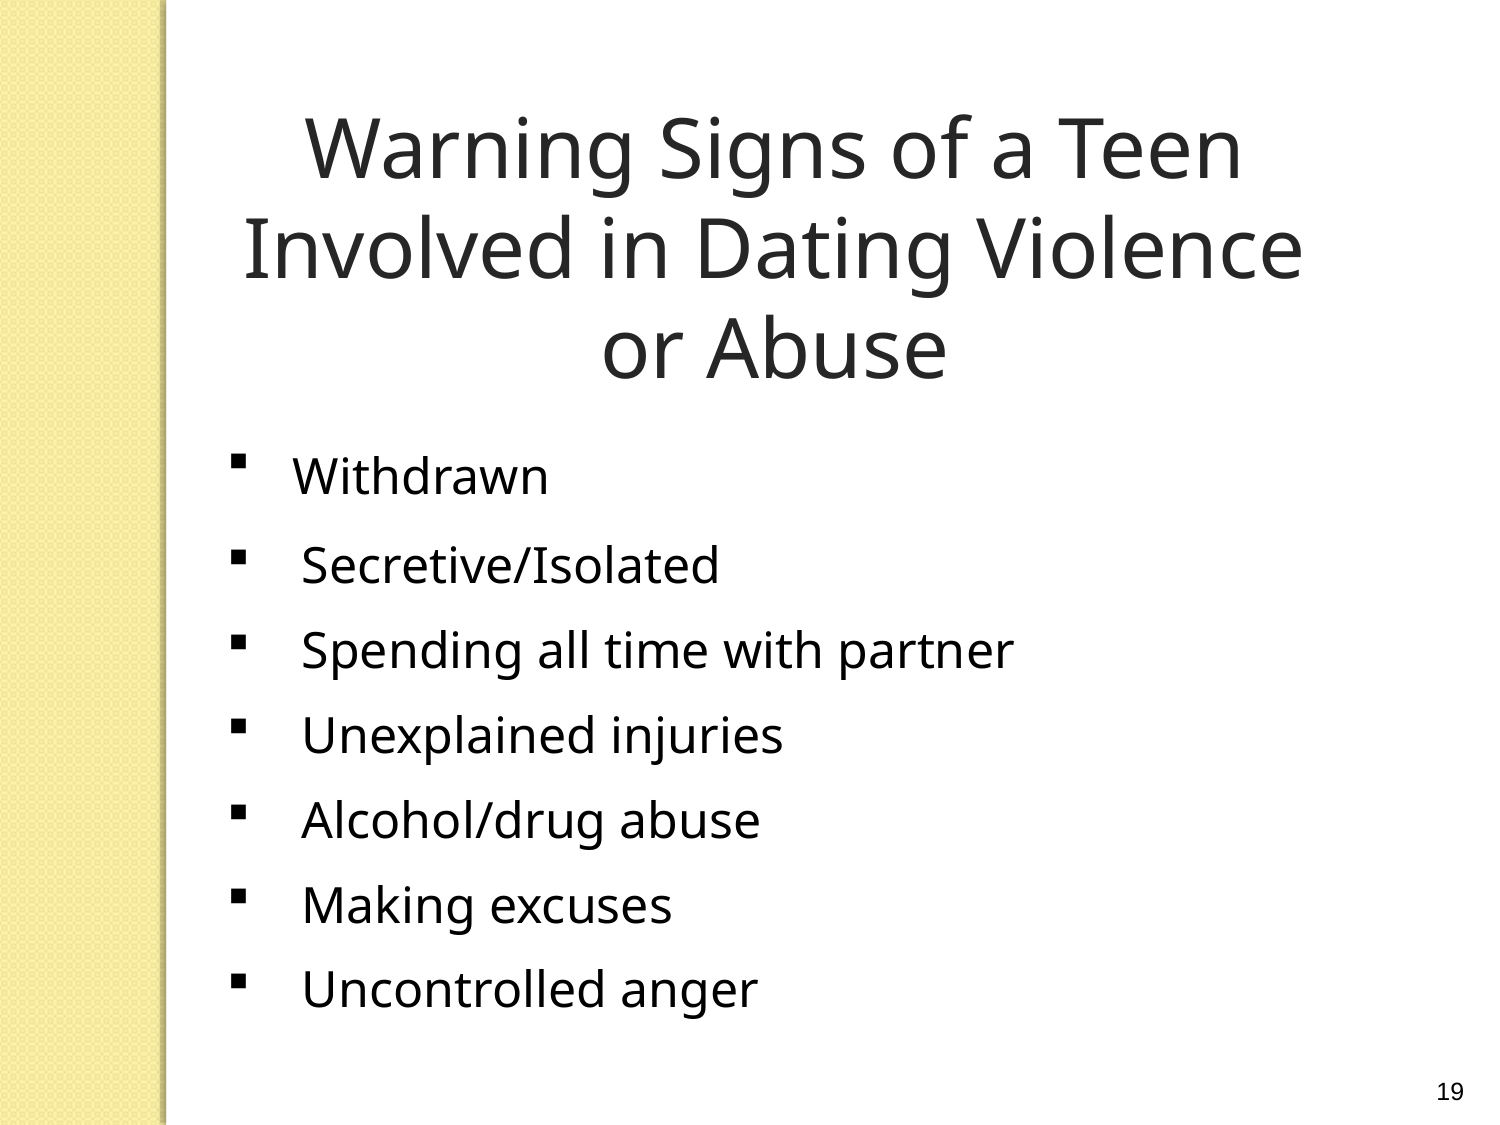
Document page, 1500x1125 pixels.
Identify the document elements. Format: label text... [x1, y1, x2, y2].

slide_number 19 [1413, 1034, 1488, 1113]
text_box Warning Signs of a Teen Involved in Dating Violence or Abuse Withdrawn Secretive/Isolated Spending all time with partner Unexplained injuries Alcohol/drug abuse Making excuses Uncontrolled anger [212, 87, 1338, 1026]
